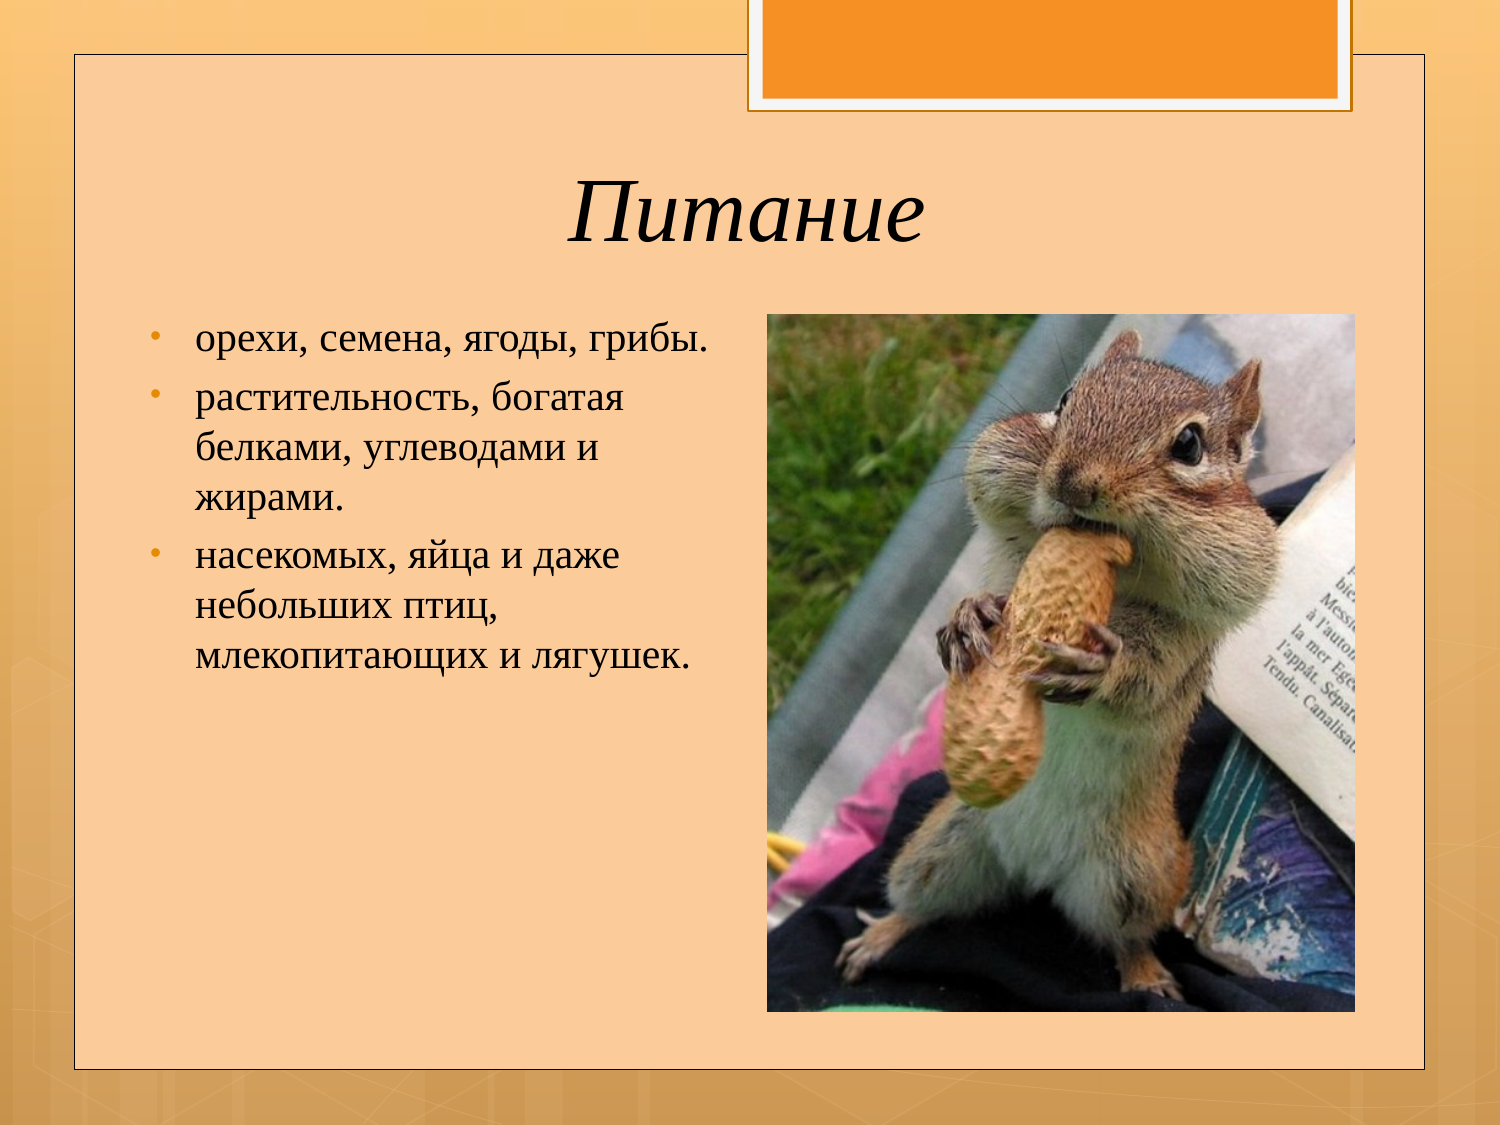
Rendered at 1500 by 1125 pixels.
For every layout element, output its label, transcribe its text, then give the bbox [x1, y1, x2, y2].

title Питание [171, 137, 1324, 268]
list орехи, семена, ягоды, грибы. растительность, богатая белками, углеводами и жирами. насекомых, яйца и даже небольших птиц, млекопитающих и лягушек. [123, 302, 739, 1000]
picture [766, 314, 1355, 1012]
